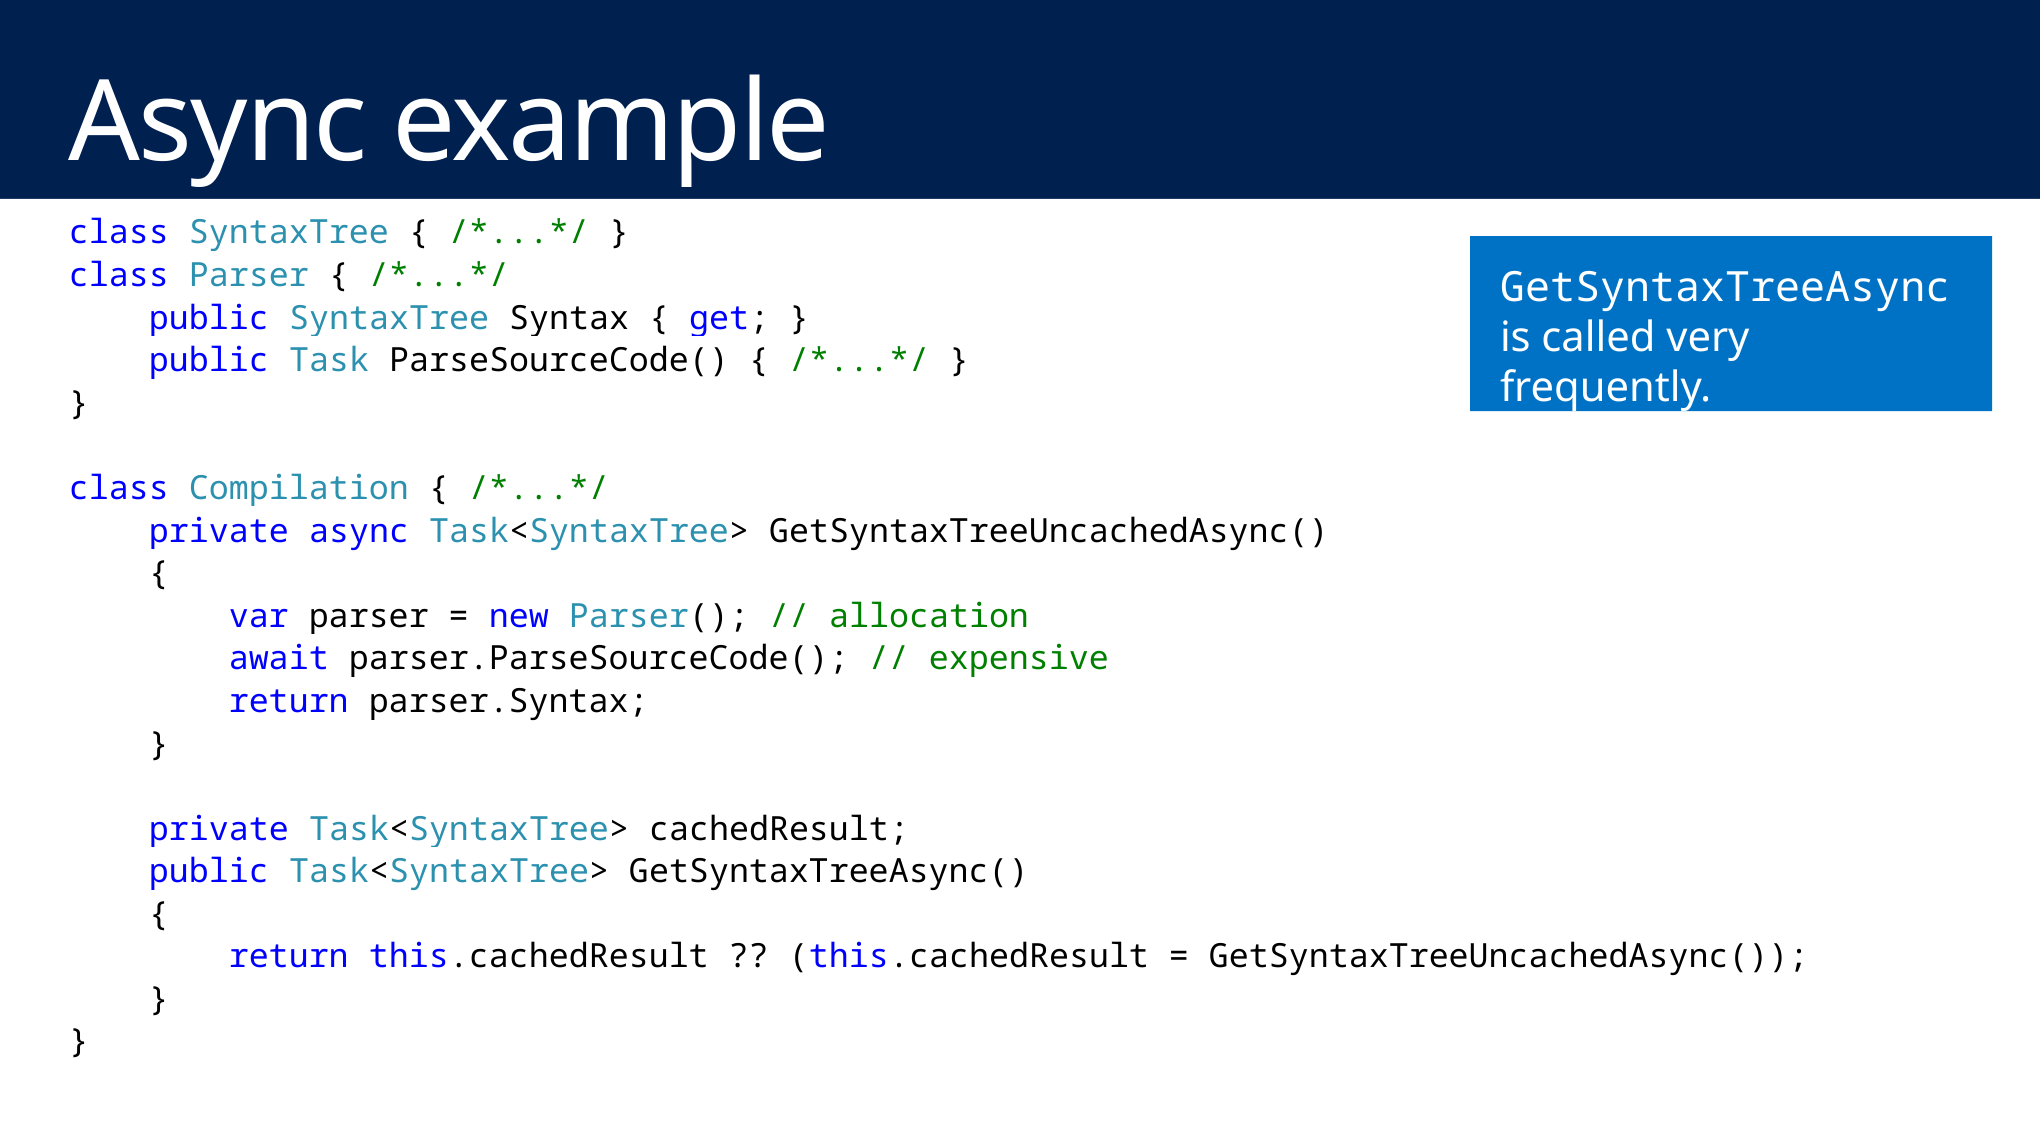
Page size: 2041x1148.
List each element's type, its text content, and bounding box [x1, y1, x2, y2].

list class SyntaxTree { /*...*/ } class Parser { /*...*/ public SyntaxTree Syntax { get; } public Task ParseSourceCode() { /*...*/ } } class Compilation { /*...*/ private async Task<SyntaxTree> GetSyntaxTreeUncachedAsync() { var parser = new Parser(); // allocation await parser.ParseSourceCode(); // expensive return parser.Syntax; } private Task<SyntaxTree> cachedResult; public Task<SyntaxTree> GetSyntaxTreeAsync() { return this.cachedResult ?? (this.cachedResult = GetSyntaxTreeUncachedAsync()); } } [45, 200, 1996, 1112]
title Async example [45, 48, 1996, 200]
text_box GetSyntaxTreeAsync is called very frequently. [1469, 235, 1993, 412]
